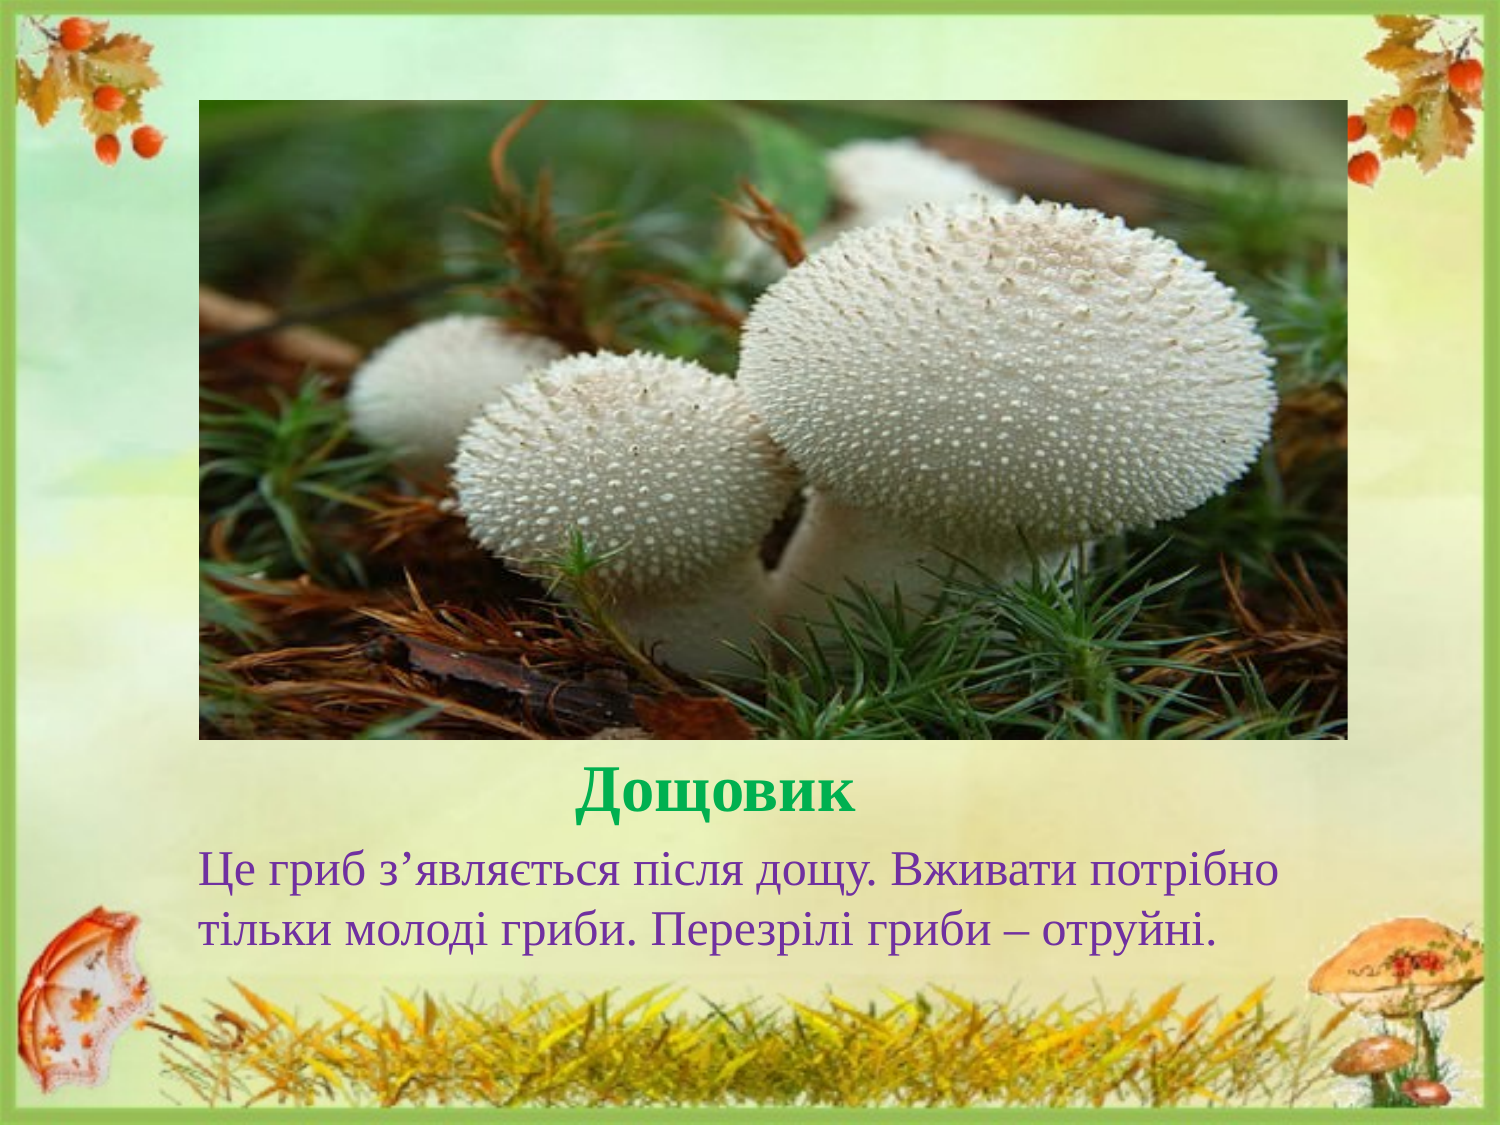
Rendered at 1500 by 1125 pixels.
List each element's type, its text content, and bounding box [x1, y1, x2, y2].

picture [0, 0, 1500, 1125]
title Дощовик [265, 749, 1166, 827]
list Це гриб з’являється після дощу. Вживати потрібно тільки молоді гриби. Перезрілі гриби – отруйні. [183, 827, 1320, 960]
